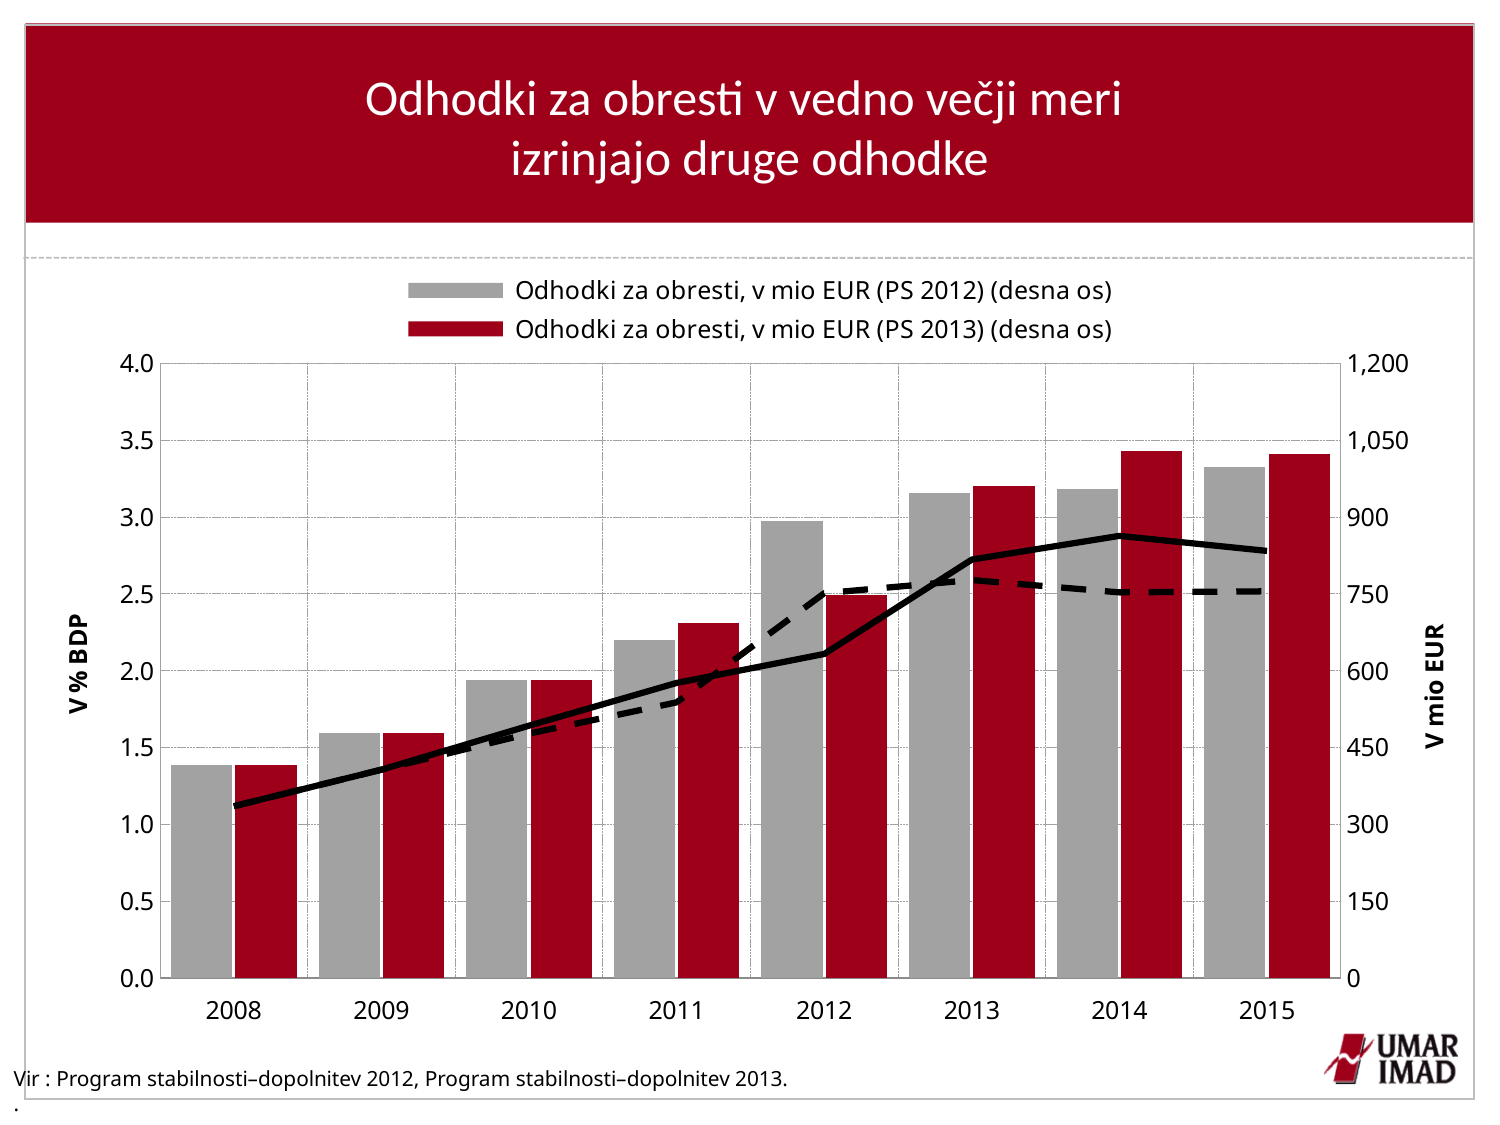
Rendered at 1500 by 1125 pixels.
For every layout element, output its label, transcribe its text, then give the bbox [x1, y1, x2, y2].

picture [1324, 1031, 1458, 1087]
chart [52, 266, 1459, 1028]
title Odhodki za obresti v vedno večji meri izrinjajo druge odhodke [111, 42, 1388, 209]
text_box Vir : Program stabilnosti–dopolnitev 2012, Program stabilnosti–dopolnitev 2013. . [0, 1058, 803, 1124]
